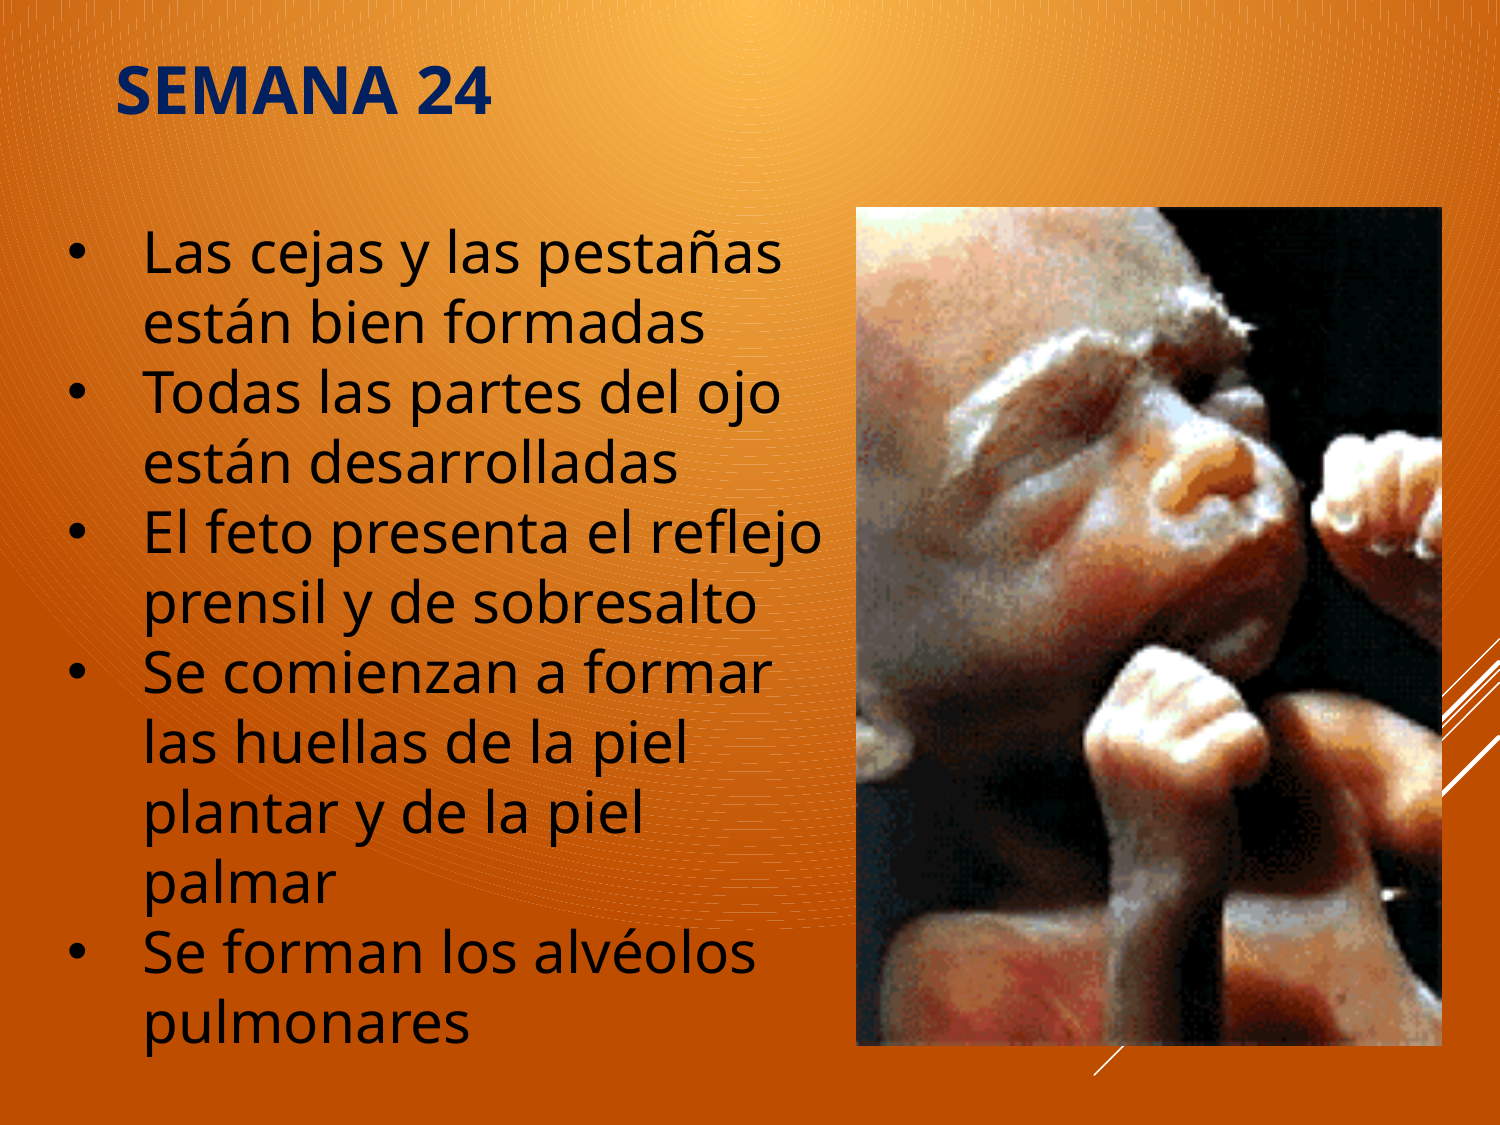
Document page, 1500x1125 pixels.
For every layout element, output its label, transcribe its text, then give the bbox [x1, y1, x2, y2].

title Semana 24 [100, 3, 1176, 208]
picture [855, 206, 1442, 1047]
text_box Las cejas y las pestañas están bien formadas Todas las partes del ojo están desarrolladas El feto presenta el reflejo prensil y de sobresalto Se comienzan a formar las huellas de la piel plantar y de la piel palmar Se forman los alvéolos pulmonares [53, 208, 857, 1063]
